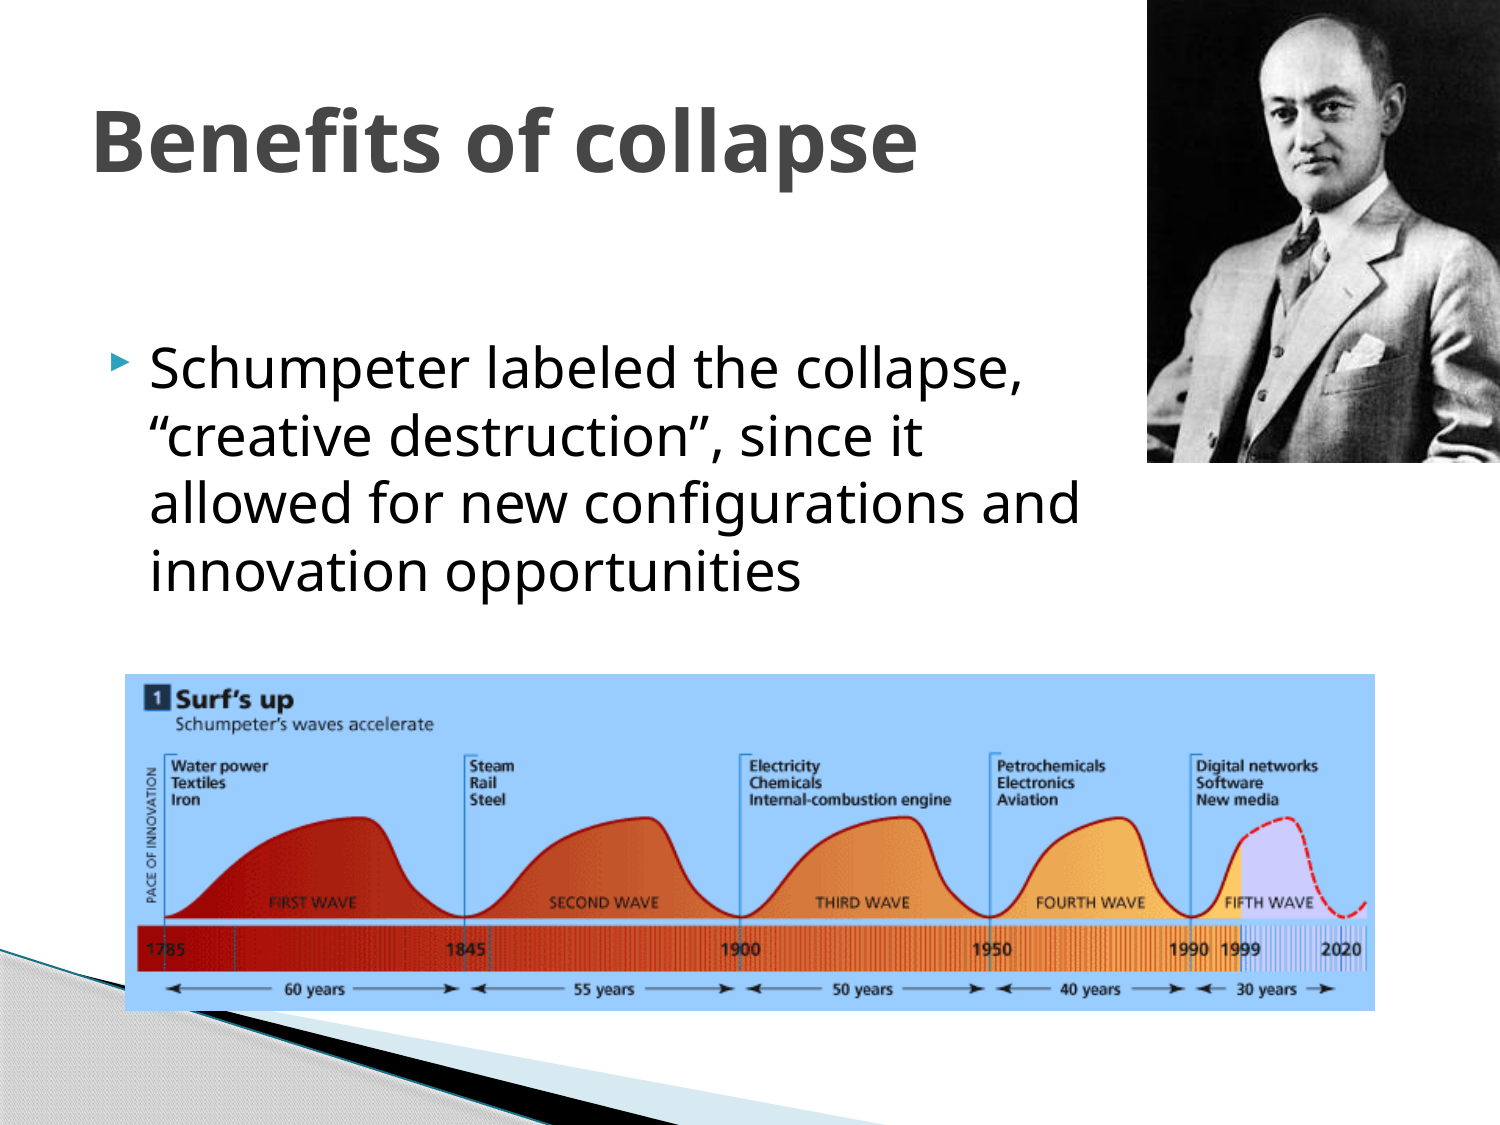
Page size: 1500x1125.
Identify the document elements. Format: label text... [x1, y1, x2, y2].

picture [124, 674, 1376, 1012]
picture [1147, 0, 1500, 463]
list Schumpeter labeled the collapse, “creative destruction”, since it allowed for new configurations and innovation opportunities [75, 324, 1150, 963]
title Benefits of collapse [75, 45, 1141, 233]
